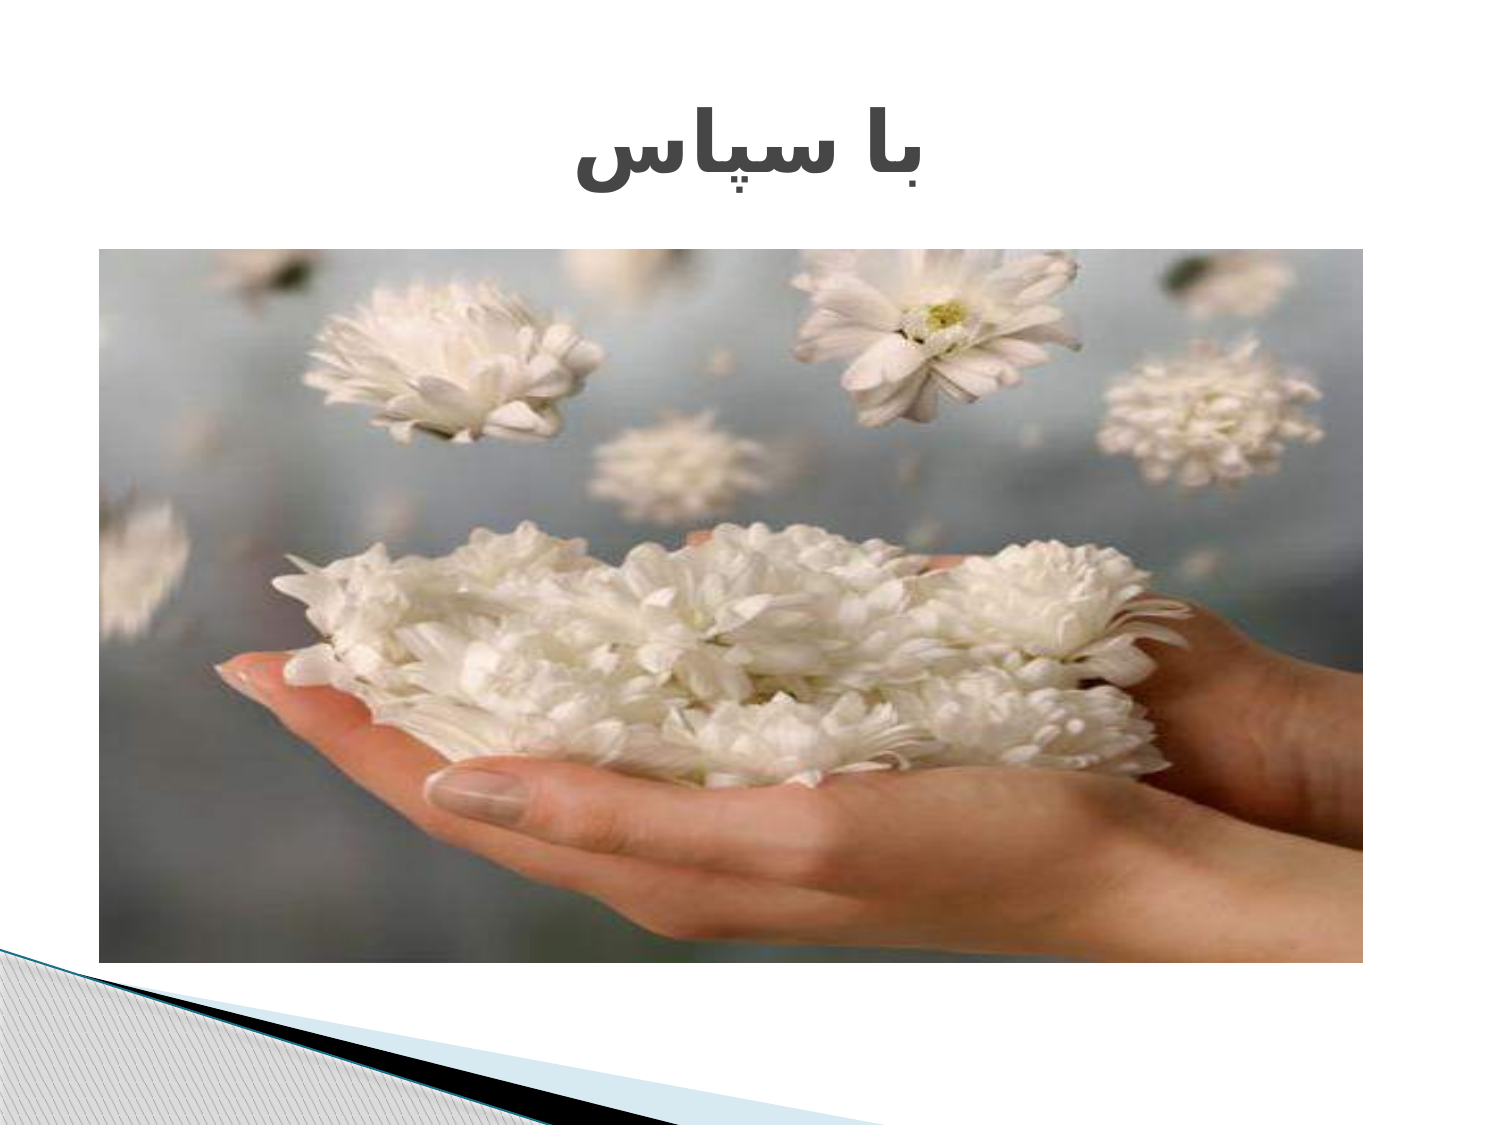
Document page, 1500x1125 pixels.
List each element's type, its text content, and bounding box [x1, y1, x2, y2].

picture [99, 248, 1363, 963]
title با سپاس [75, 45, 1425, 233]
